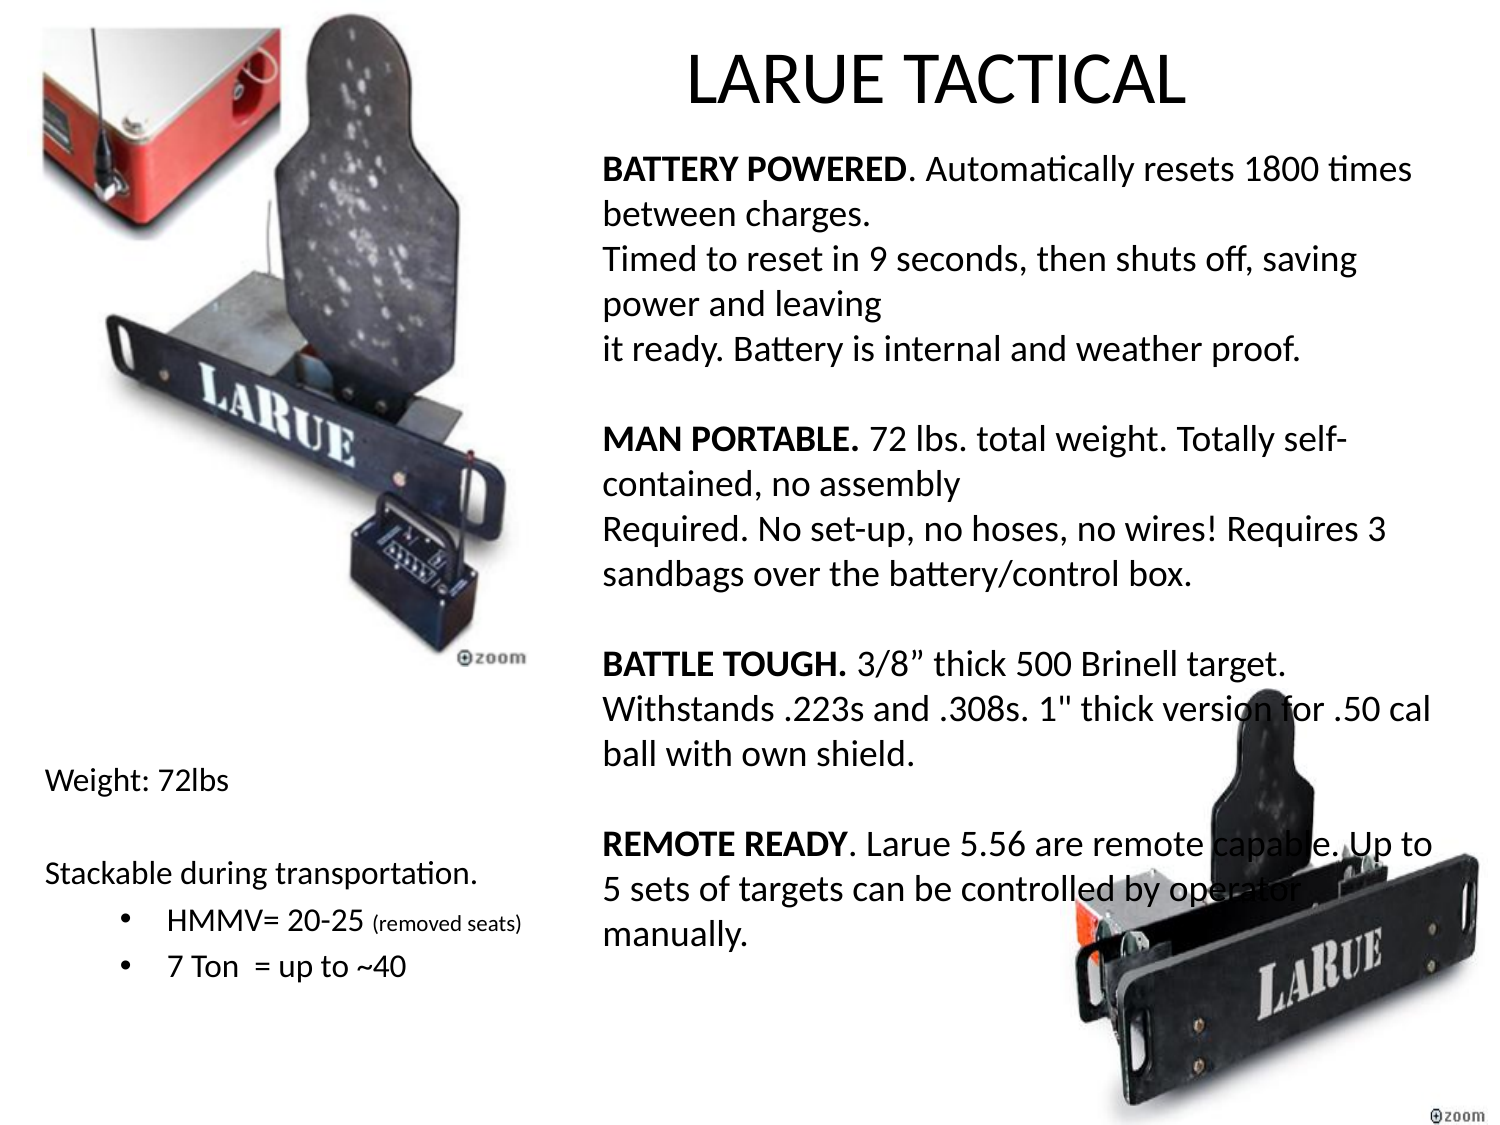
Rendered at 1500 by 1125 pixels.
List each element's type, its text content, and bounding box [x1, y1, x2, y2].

picture [1060, 688, 1489, 1125]
text_box Weight: 72lbs Stackable during transportation. HMMV= 20-25 (removed seats) 7 Ton = up to ~40 [30, 750, 781, 992]
picture [27, 0, 531, 667]
text_box BATTERY POWERED. Automatically resets 1800 times between charges. Timed to reset in 9 seconds, then shuts off, saving power and leaving it ready. Battery is internal and weather proof. MAN PORTABLE. 72 lbs. total weight. Totally self-contained, no assembly Required. No set-up, no hoses, no wires! Requires 3 sandbags over the battery/control box. BATTLE TOUGH. 3/8” thick 500 Brinell target. Withstands .223s and .308s. 1" thick version for .50 cal ball with own shield. REMOTE READY. Larue 5.56 are remote capable. Up to 5 sets of targets can be controlled by operator manually. [587, 136, 1458, 1052]
text_box LARUE TACTICAL [671, 21, 1203, 127]
